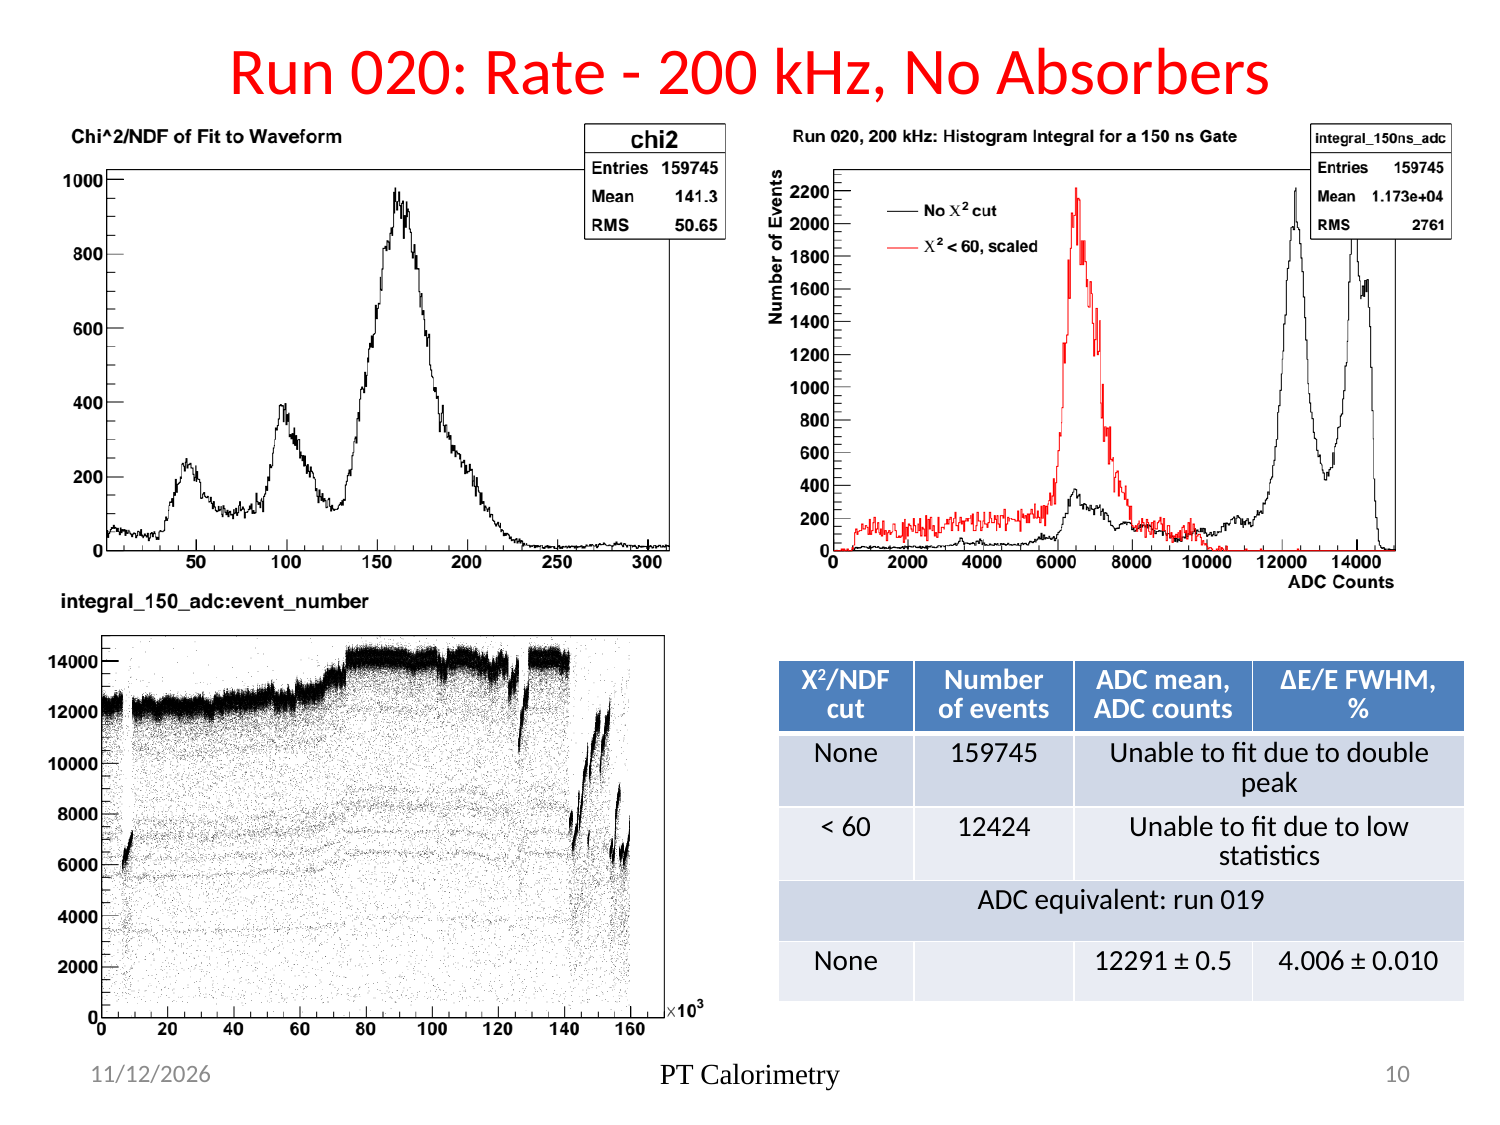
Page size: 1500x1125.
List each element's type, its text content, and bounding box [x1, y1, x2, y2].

table_header Χ2/NDF cut [779, 661, 913, 731]
table_cell Unable to fit due to double peak [1075, 736, 1464, 806]
picture [30, 122, 737, 1063]
slide_number 10 [1074, 1042, 1425, 1103]
table_header ADC mean, ADC counts [1075, 661, 1252, 731]
table_cell None [779, 736, 913, 806]
table_cell 159745 [915, 736, 1073, 806]
table_cell Unable to fit due to low statistics [1075, 808, 1464, 880]
table_cell None [779, 942, 913, 1001]
table_cell 12424 [915, 808, 1073, 880]
table_header Number of events [915, 661, 1073, 731]
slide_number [75, 1071, 425, 1103]
table_header ΔE/E FWHM, % [1253, 661, 1464, 731]
table_cell [915, 942, 1073, 1001]
table_cell < 60 [779, 808, 913, 880]
table_cell ADC equivalent: run 019 [779, 881, 1464, 941]
text_box Run 020: Rate - 200 kHz, No Absorbers [0, 0, 1500, 162]
picture [763, 122, 1463, 596]
table_cell 12291 ± 0.5 [1075, 942, 1252, 1001]
footer PT Calorimetry [512, 1042, 988, 1103]
table_cell 4.006 ± 0.010 [1253, 942, 1464, 1001]
